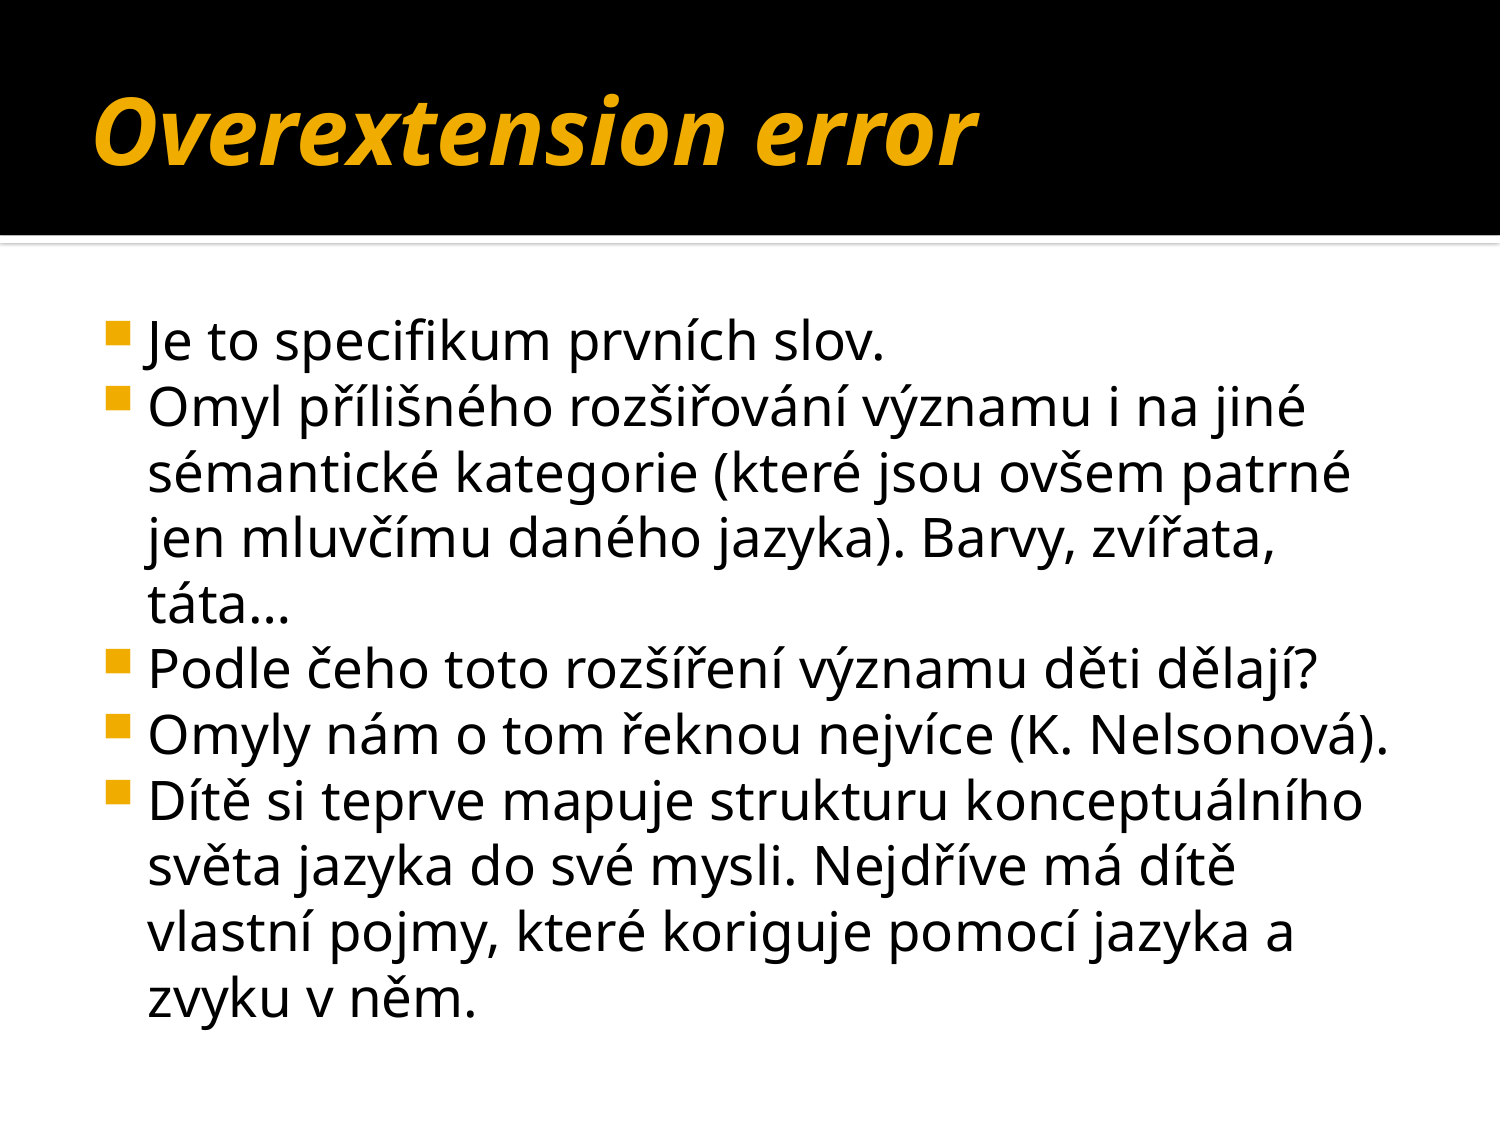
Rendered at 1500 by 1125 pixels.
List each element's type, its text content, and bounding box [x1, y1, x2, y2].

list Je to specifikum prvních slov. Omyl přílišného rozšiřování významu i na jiné sémantické kategorie (které jsou ovšem patrné jen mluvčímu daného jazyka). Barvy, zvířata, táta… Podle čeho toto rozšíření významu děti dělají? Omyly nám o tom řeknou nejvíce (K. Nelsonová). Dítě si teprve mapuje strukturu konceptuálního světa jazyka do své mysli. Nejdříve má dítě vlastní pojmy, které koriguje pomocí jazyka a zvyku v něm. [75, 291, 1425, 1050]
title Overextension error [75, 25, 1425, 231]
